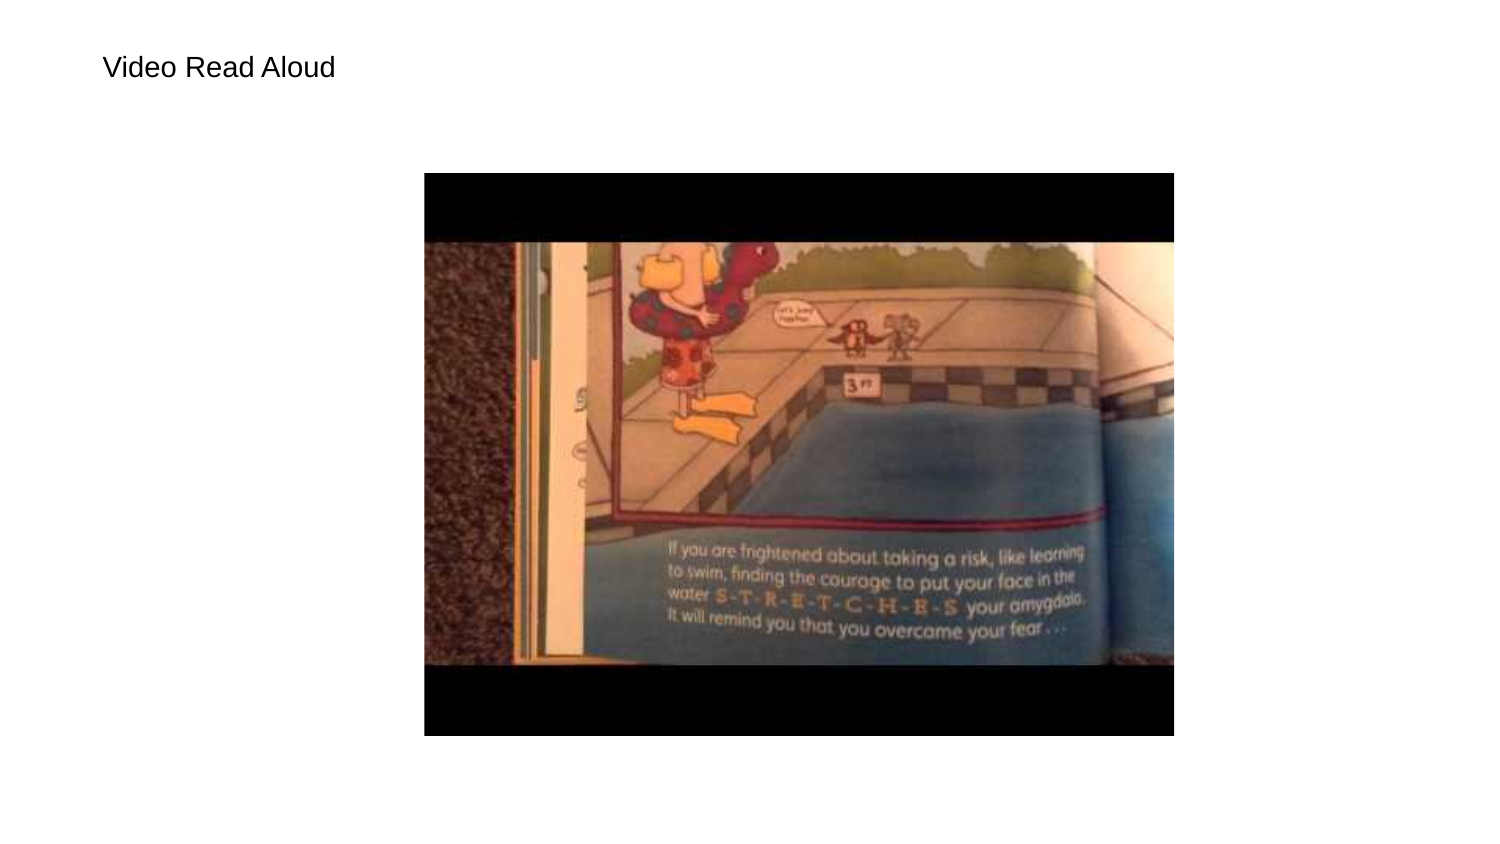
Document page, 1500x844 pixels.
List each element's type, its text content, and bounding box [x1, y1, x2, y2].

text_box [424, 173, 1175, 736]
text_box Video Read Aloud [87, 33, 1085, 119]
